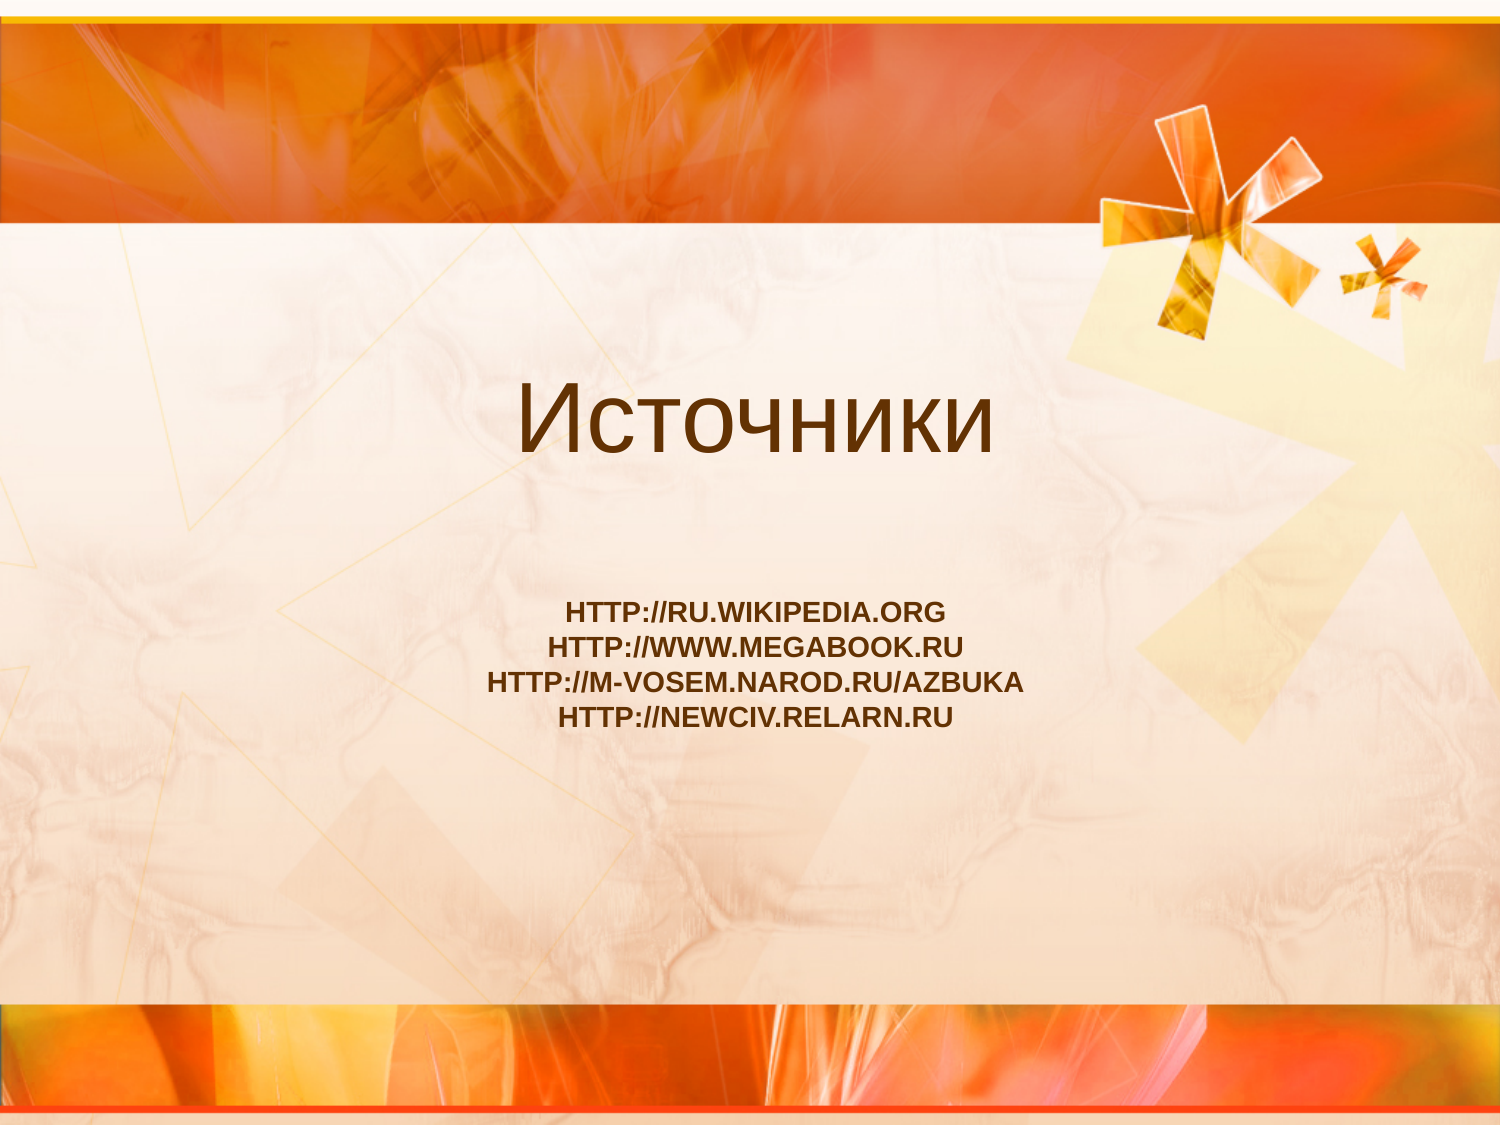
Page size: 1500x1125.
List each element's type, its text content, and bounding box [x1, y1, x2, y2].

title http://ru.wikipedia.org http://www.megabook.ru http://m-vosem.narod.ru/azbuka http://newciv.relarn.ru [118, 585, 1394, 947]
picture [0, 0, 1500, 1125]
list Источники [118, 243, 1394, 480]
